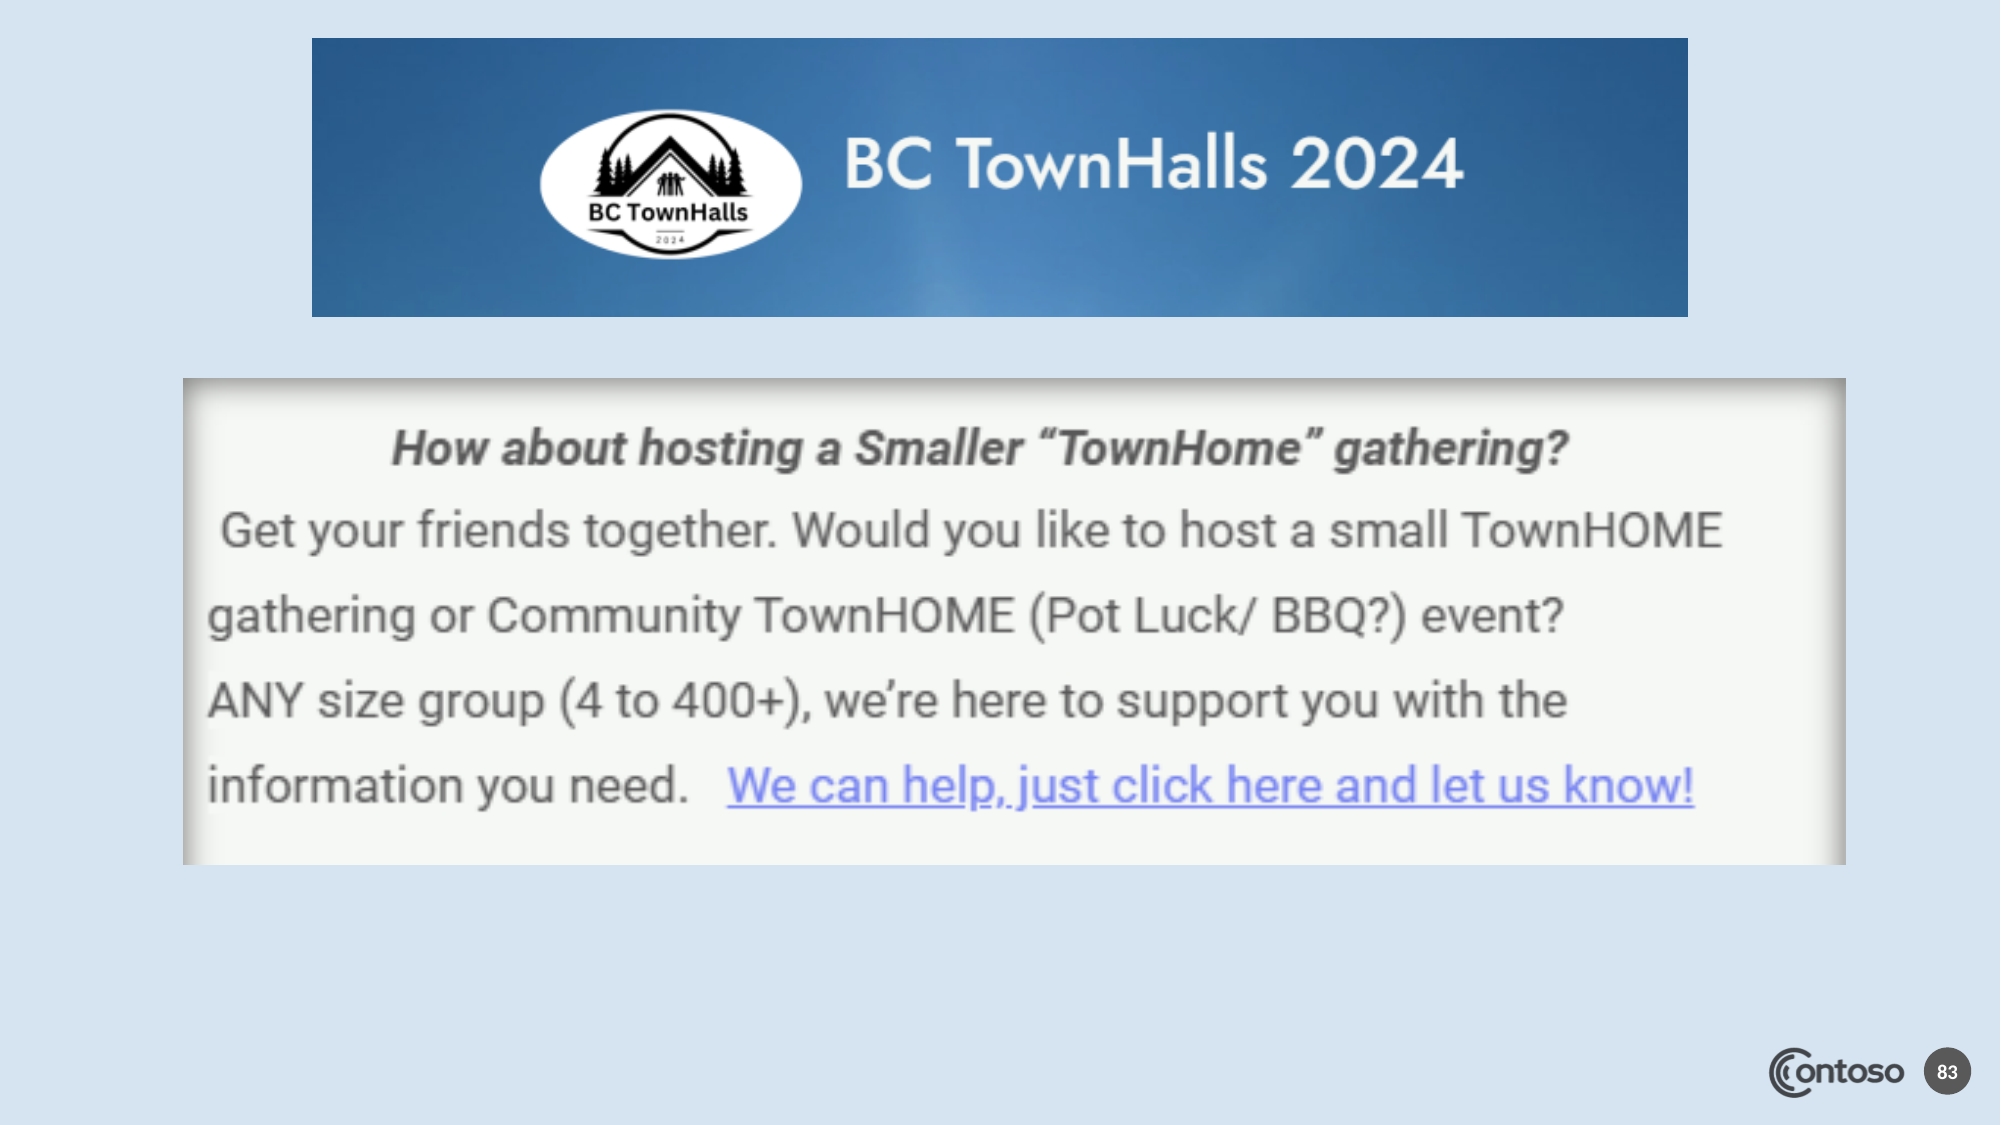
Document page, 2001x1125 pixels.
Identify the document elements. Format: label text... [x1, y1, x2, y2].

picture [183, 377, 1846, 865]
picture [312, 38, 1688, 317]
slide_number 83 [1923, 1047, 1972, 1095]
